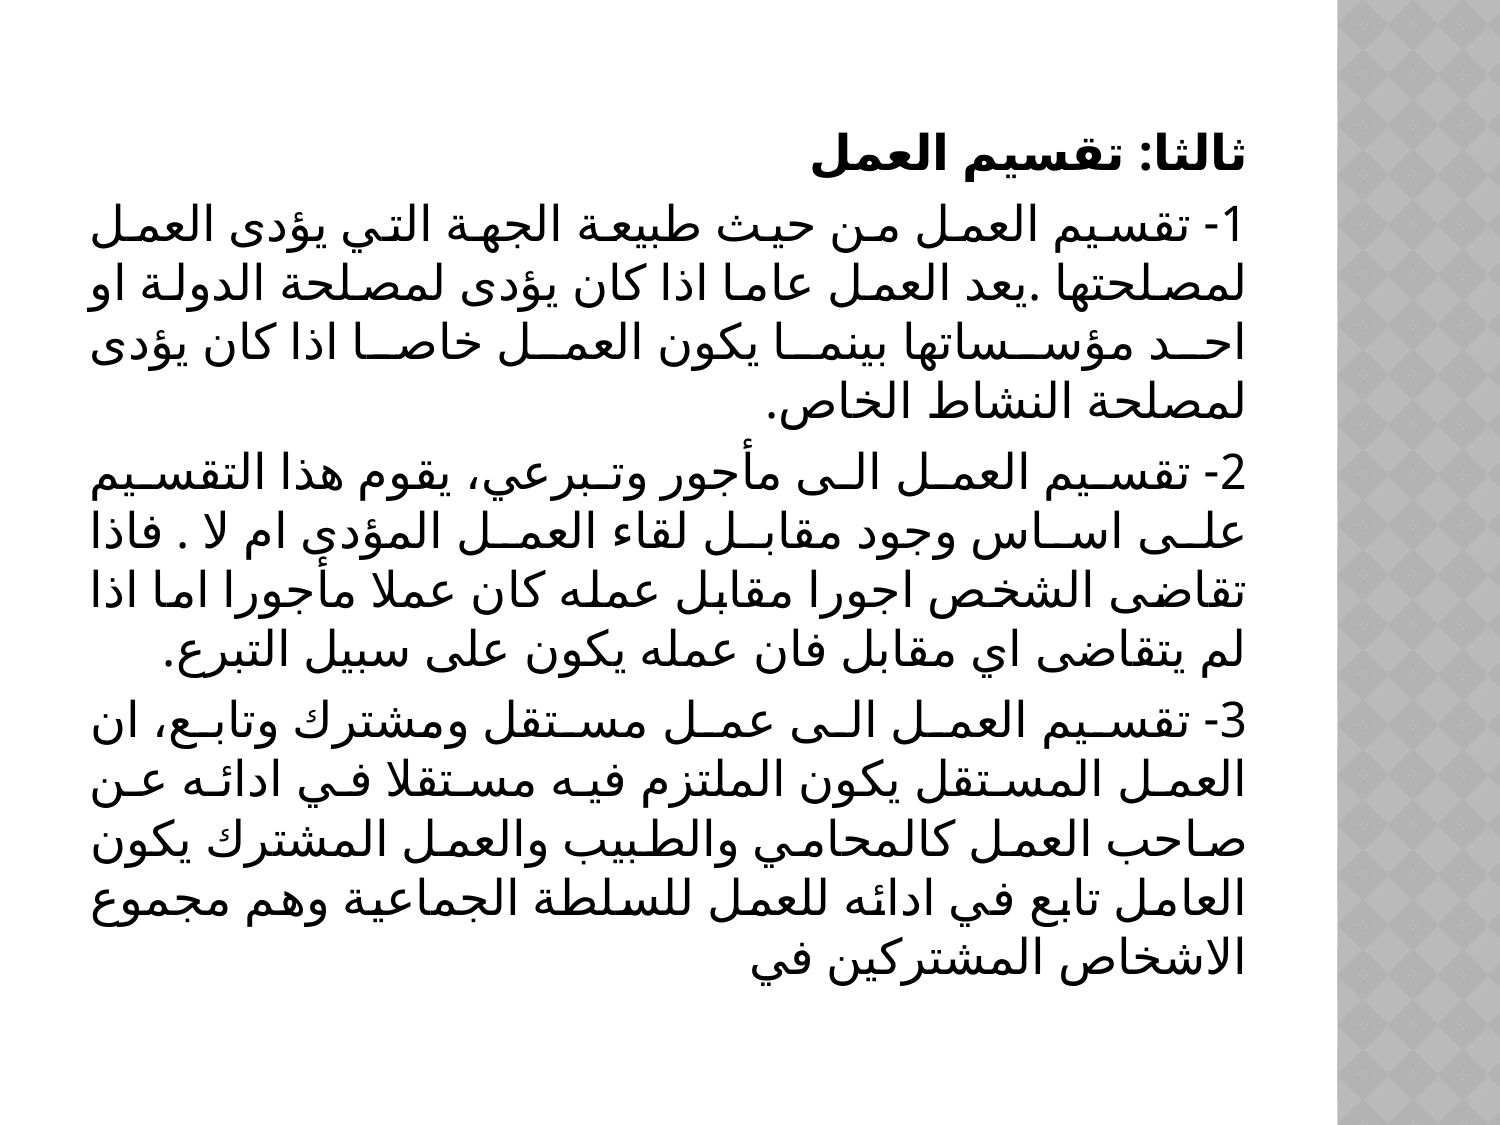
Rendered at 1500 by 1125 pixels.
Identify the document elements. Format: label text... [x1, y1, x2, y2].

list ثالثا: تقسيم العمل 1- تقسيم العمل من حيث طبيعة الجهة التي يؤدى العمل لمصلحتها .يعد العمل عاما اذا كان يؤدى لمصلحة الدولة او احد مؤسساتها بينما يكون العمل خاصا اذا كان يؤدى لمصلحة النشاط الخاص. 2- تقسيم العمل الى مأجور وتبرعي، يقوم هذا التقسيم على اساس وجود مقابل لقاء العمل المؤدى ام لا . فاذا تقاضى الشخص اجورا مقابل عمله كان عملا مأجورا اما اذا لم يتقاضى اي مقابل فان عمله يكون على سبيل التبرع. 3- تقسيم العمل الى عمل مستقل ومشترك وتابع، ان العمل المستقل يكون الملتزم فيه مستقلا في ادائه عن صاحب العمل كالمحامي والطبيب والعمل المشترك يكون العامل تابع في ادائه للعمل للسلطة الجماعية وهم مجموع الاشخاص المشتركين في [75, 113, 1263, 1059]
